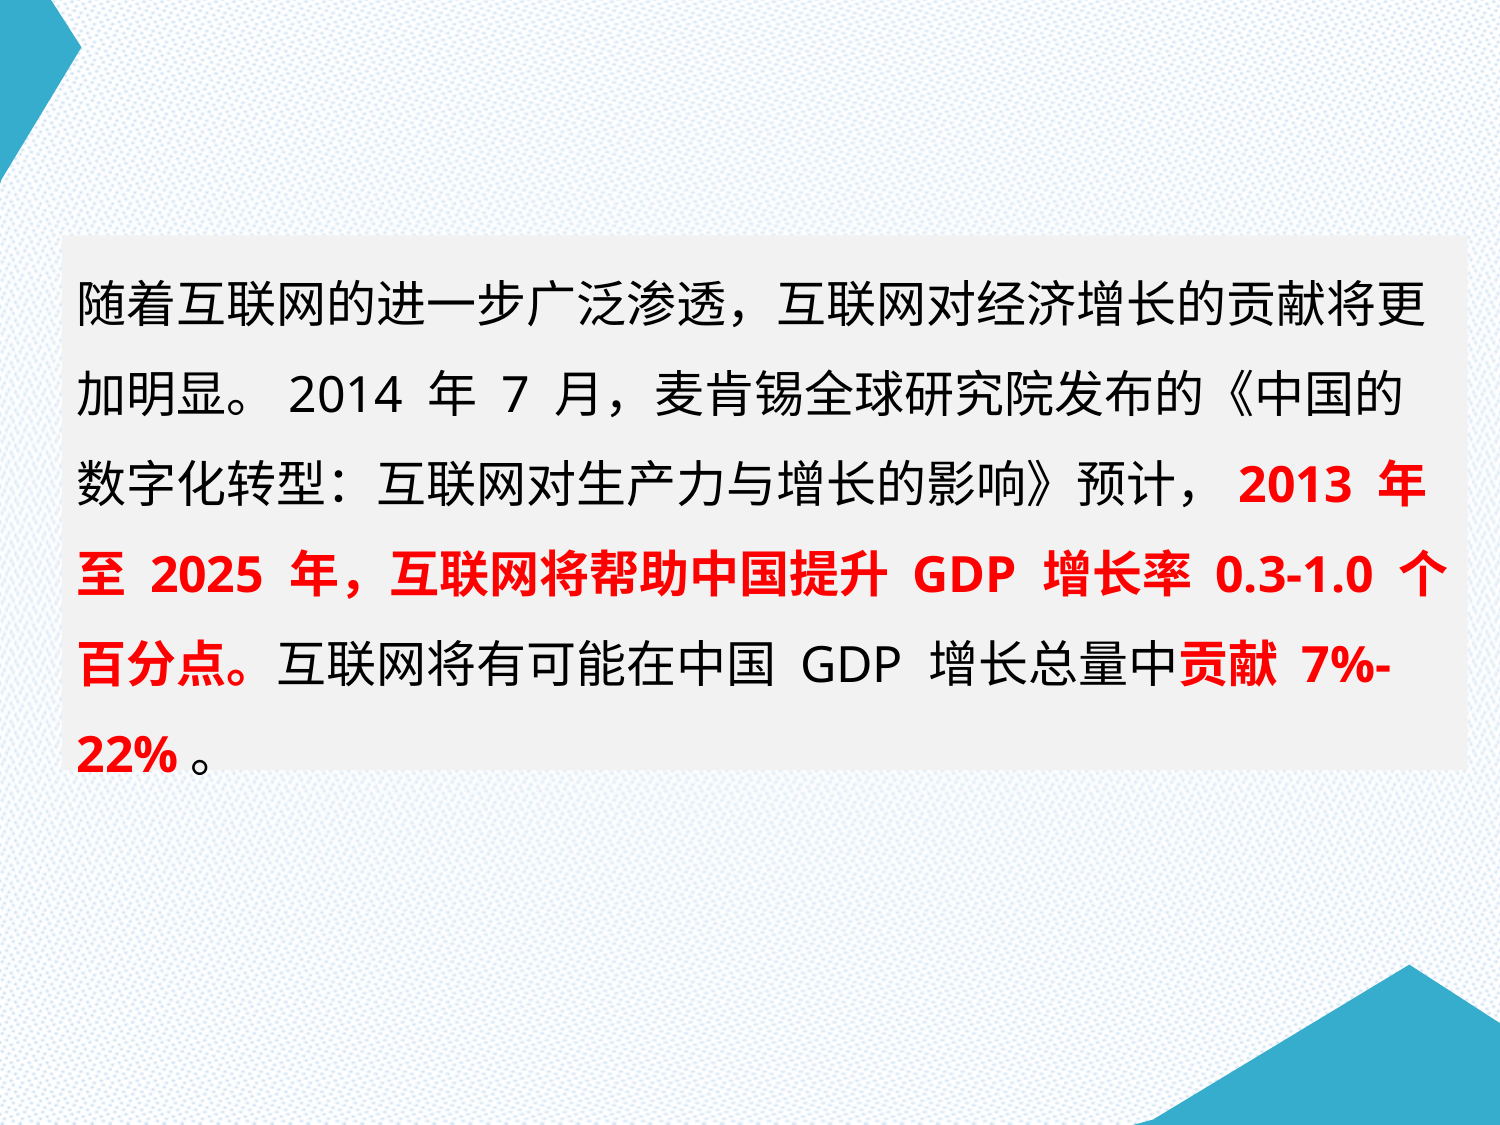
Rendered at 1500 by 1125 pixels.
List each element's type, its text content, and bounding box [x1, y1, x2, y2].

picture [0, 0, 1500, 1125]
text_box 随着互联网的进一步广泛渗透，互联网对经济增长的贡献将更加明显。2014 年 7 月，麦肯锡全球研究院发布的《中国的数字化转型：互联网对生产力与增长的影响》预计，2013 年至 2025 年，互联网将帮助中国提升 GDP 增长率 0.3-1.0 个百分点。互联网将有可能在中国 GDP 增长总量中贡献 7%-22%。 [61, 235, 1468, 771]
